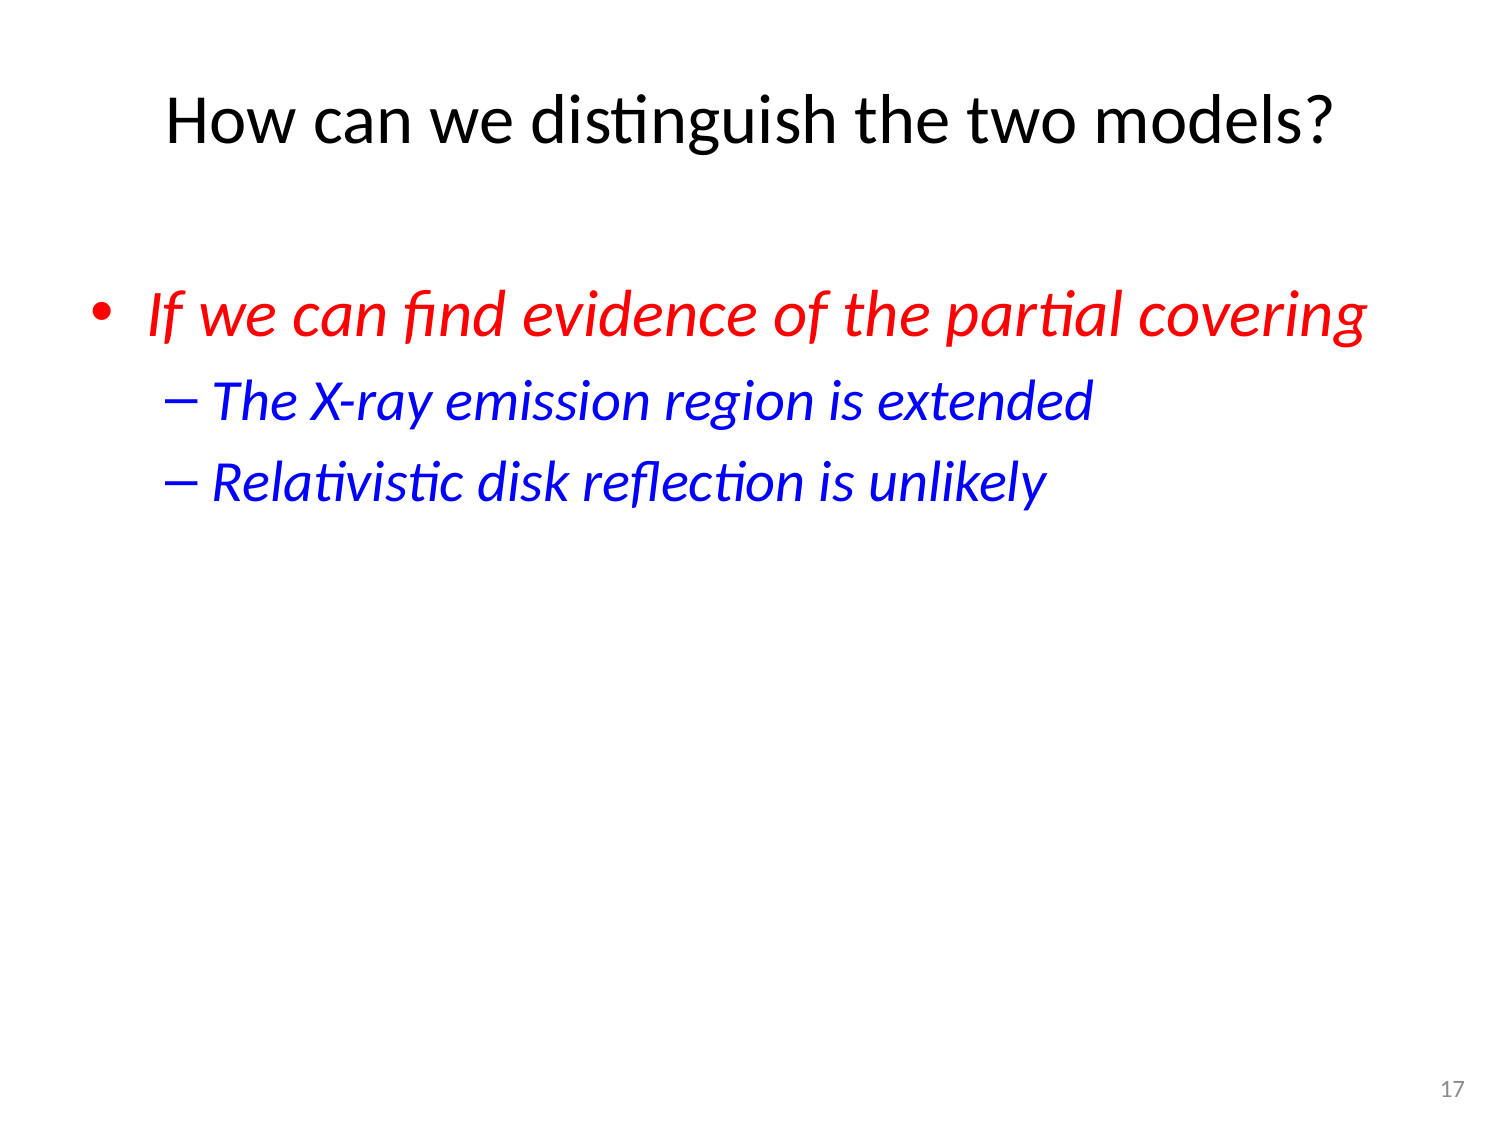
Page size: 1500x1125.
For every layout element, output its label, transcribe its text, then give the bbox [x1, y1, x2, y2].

slide_number 17 [1130, 1057, 1481, 1118]
title How can we distinguish the two models? [22, 63, 1482, 252]
list If we can find evidence of the partial covering The X-ray emission region is extended Relativistic disk reflection is unlikely [75, 262, 1481, 709]
